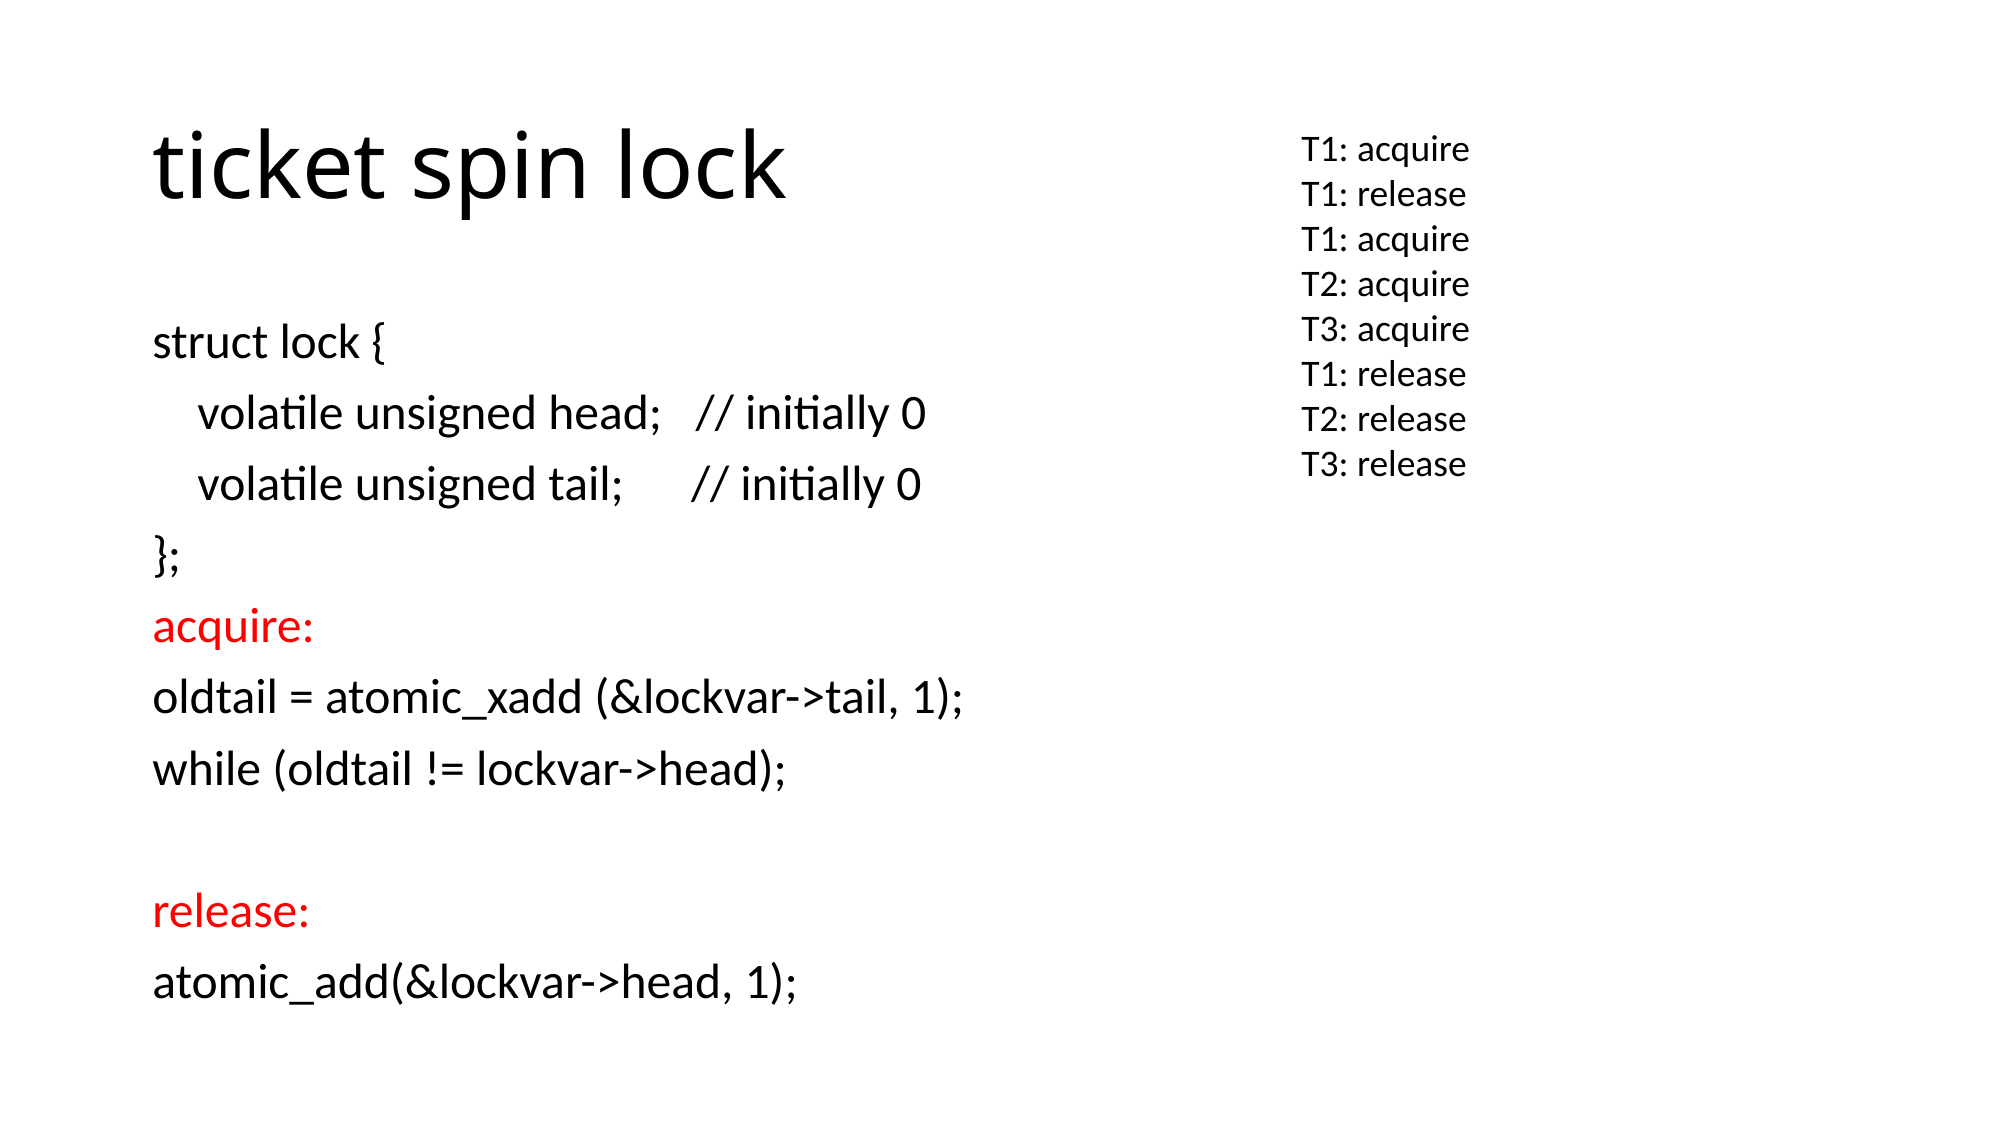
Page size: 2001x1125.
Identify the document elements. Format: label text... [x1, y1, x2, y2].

list struct lock { volatile unsigned head; // initially 0 volatile unsigned tail; // initially 0 }; acquire: oldtail = atomic_xadd (&lockvar->tail, 1); while (oldtail != lockvar->head); release: atomic_add(&lockvar->head, 1); [137, 308, 1863, 1023]
text_box T1: acquire T1: release T1: acquire T2: acquire T3: acquire T1: release T2: release T3: release [1286, 116, 1863, 492]
title ticket spin lock [137, 59, 1863, 278]
